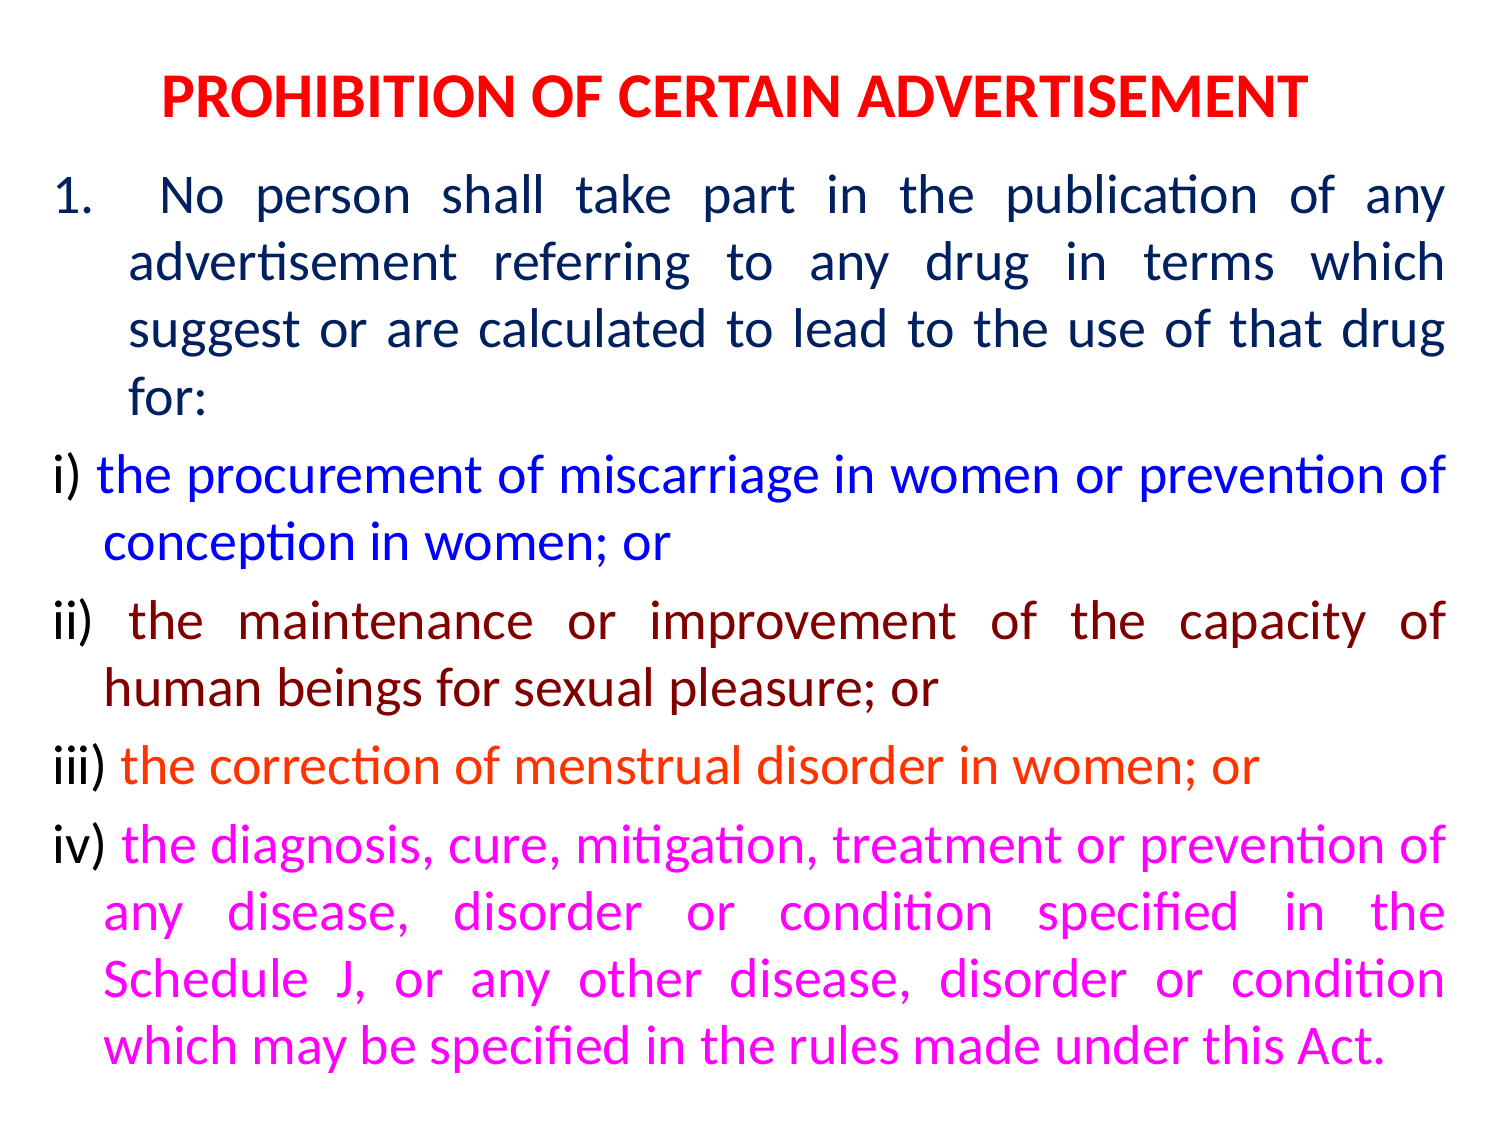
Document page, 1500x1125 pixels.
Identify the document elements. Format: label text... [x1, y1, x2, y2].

title PROHIBITION OF CERTAIN ADVERTISEMENT [75, 45, 1425, 149]
list No person shall take part in the publication of any advertisement referring to any drug in terms which suggest or are calculated to lead to the use of that drug for: i) the procurement of miscarriage in women or prevention of conception in women; or ii) the maintenance or improvement of the capacity of human beings for sexual pleasure; or iii) the correction of menstrual disorder in women; or iv) the diagnosis, cure, mitigation, treatment or prevention of any disease, disorder or condition specified in the Schedule J, or any other disease, disorder or condition which may be specified in the rules made under this Act. [37, 149, 1463, 1088]
